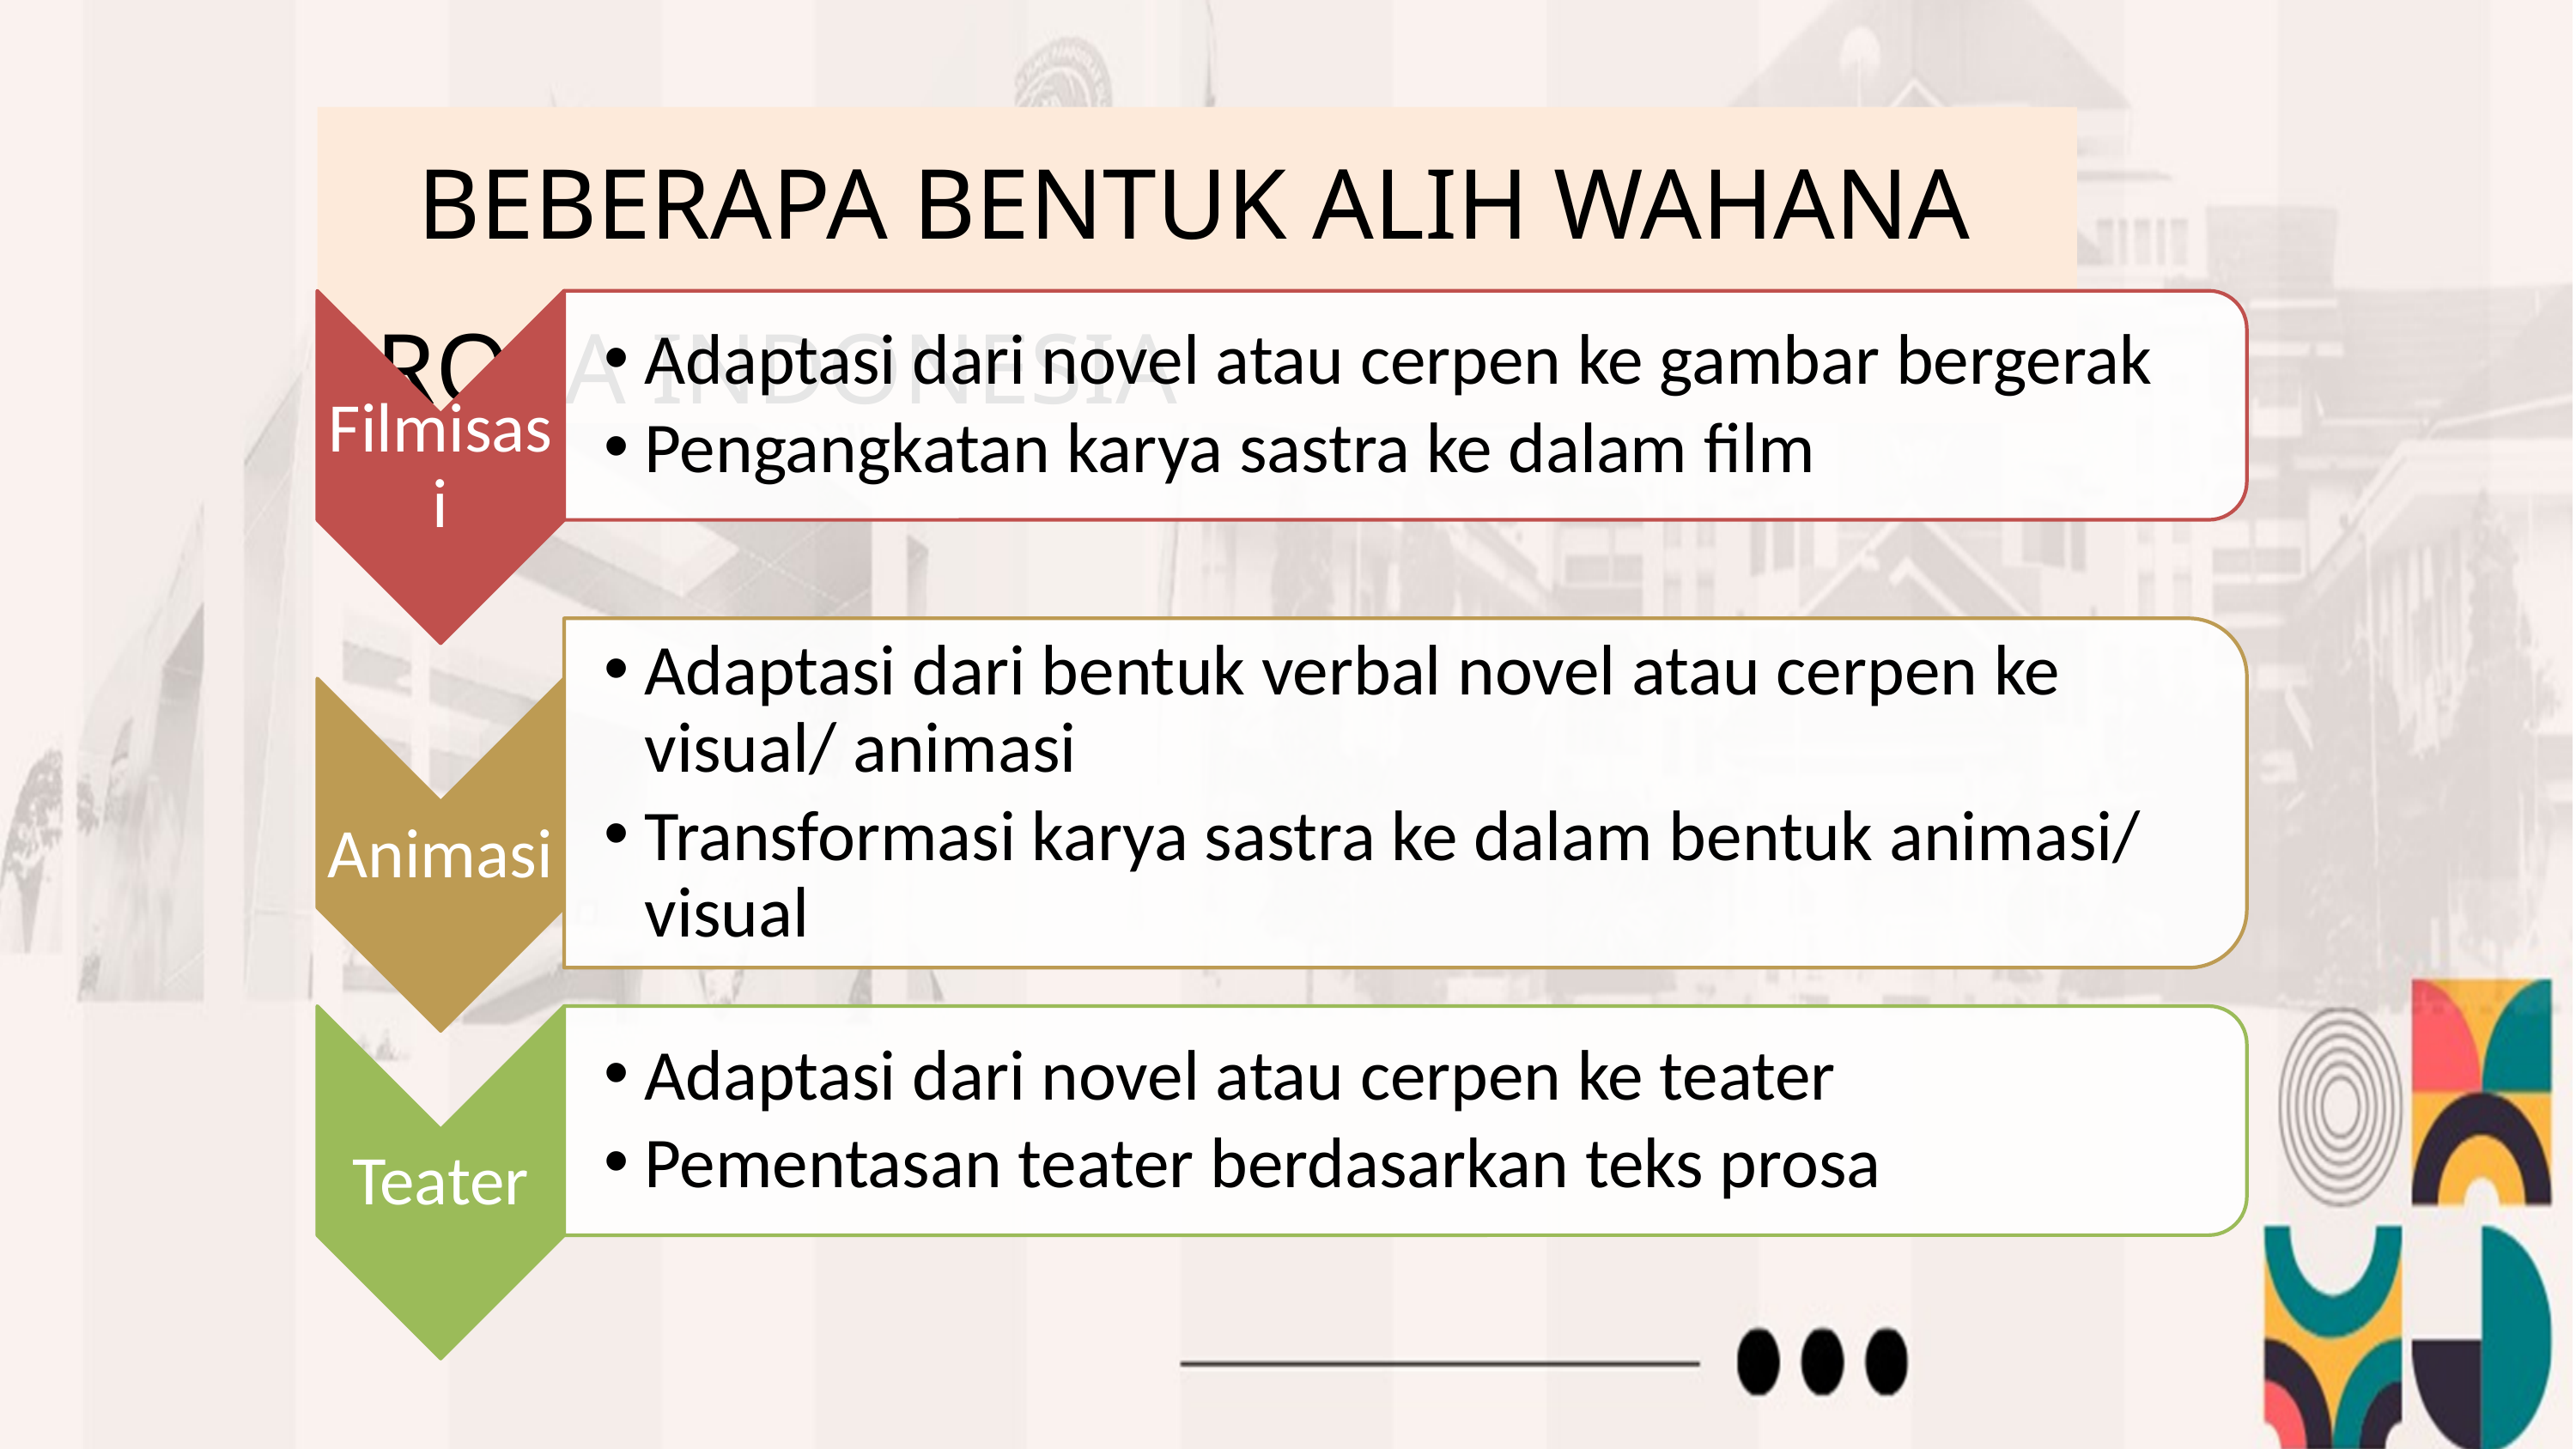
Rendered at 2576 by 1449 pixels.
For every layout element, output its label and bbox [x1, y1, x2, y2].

picture [0, 0, 2573, 1449]
text_box [317, 289, 2247, 1360]
